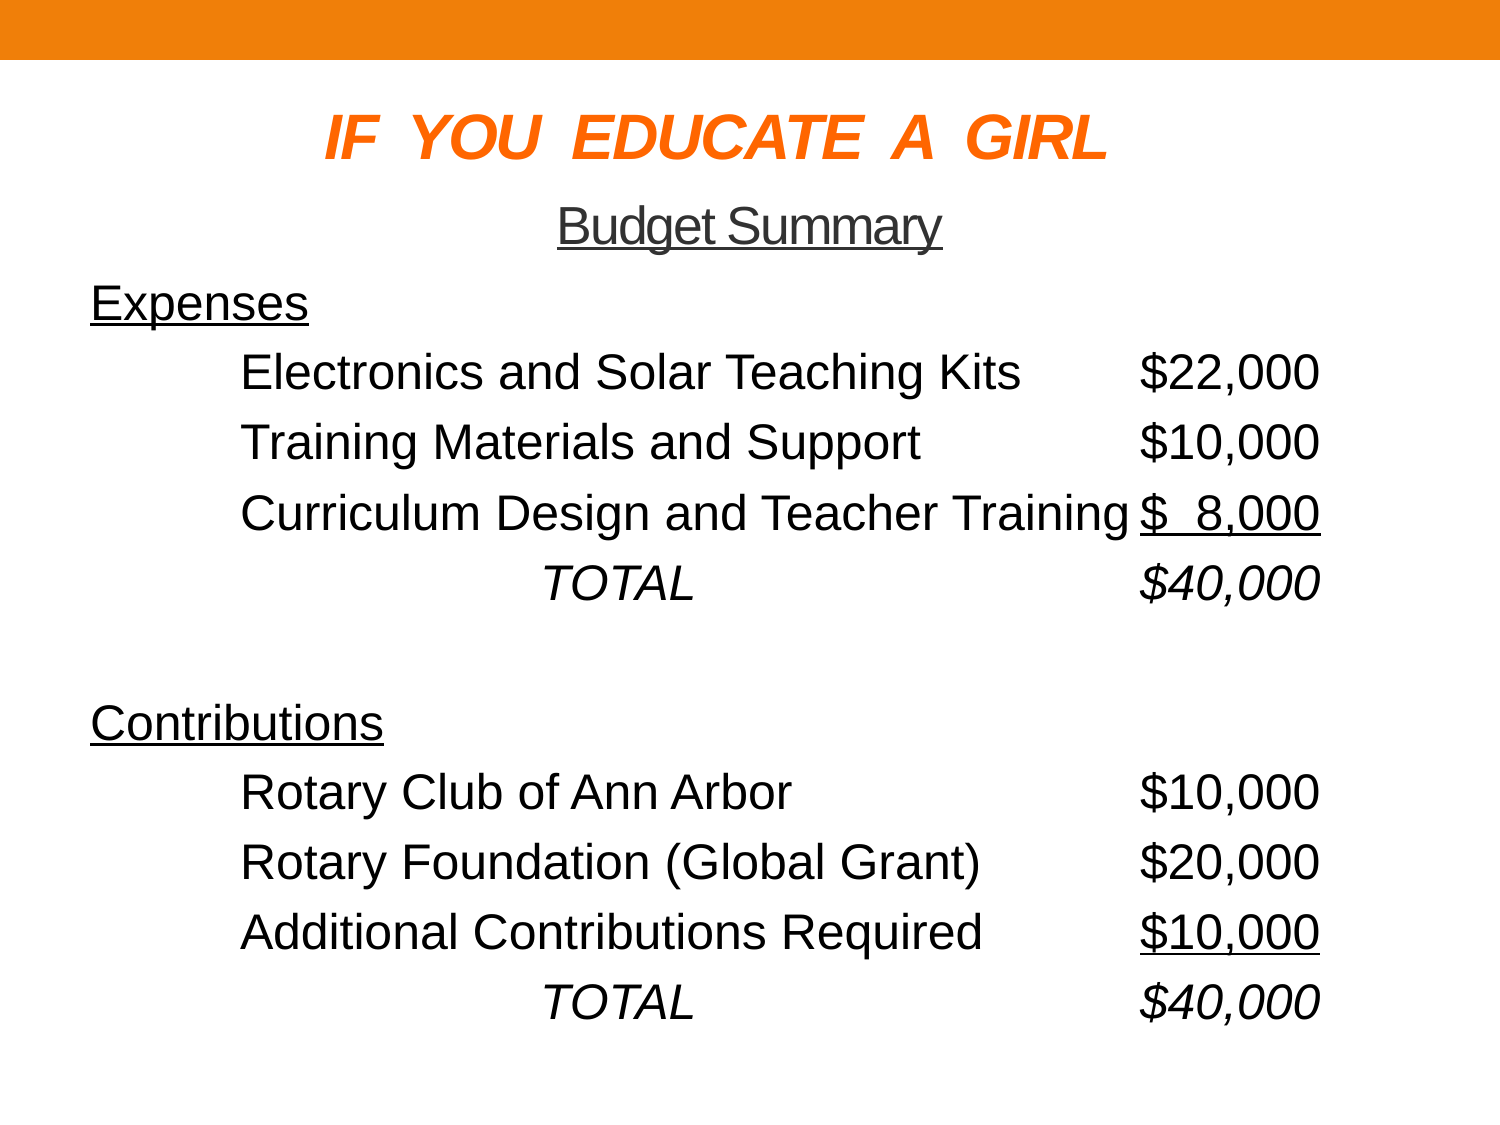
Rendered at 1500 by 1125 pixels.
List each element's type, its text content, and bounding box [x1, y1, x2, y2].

list Expenses Electronics and Solar Teaching Kits $22,000 Training Materials and Support $10,000 Curriculum Design and Teacher Training $ 8,000 TOTAL $40,000 Contributions Rotary Club of Ann Arbor $10,000 Rotary Foundation (Global Grant) $20,000 Additional Contributions Required $10,000 TOTAL $40,000 [75, 262, 1425, 1063]
title Budget Summary [75, 99, 1425, 262]
text_box IF YOU EDUCATE A GIRL [49, 87, 1400, 250]
